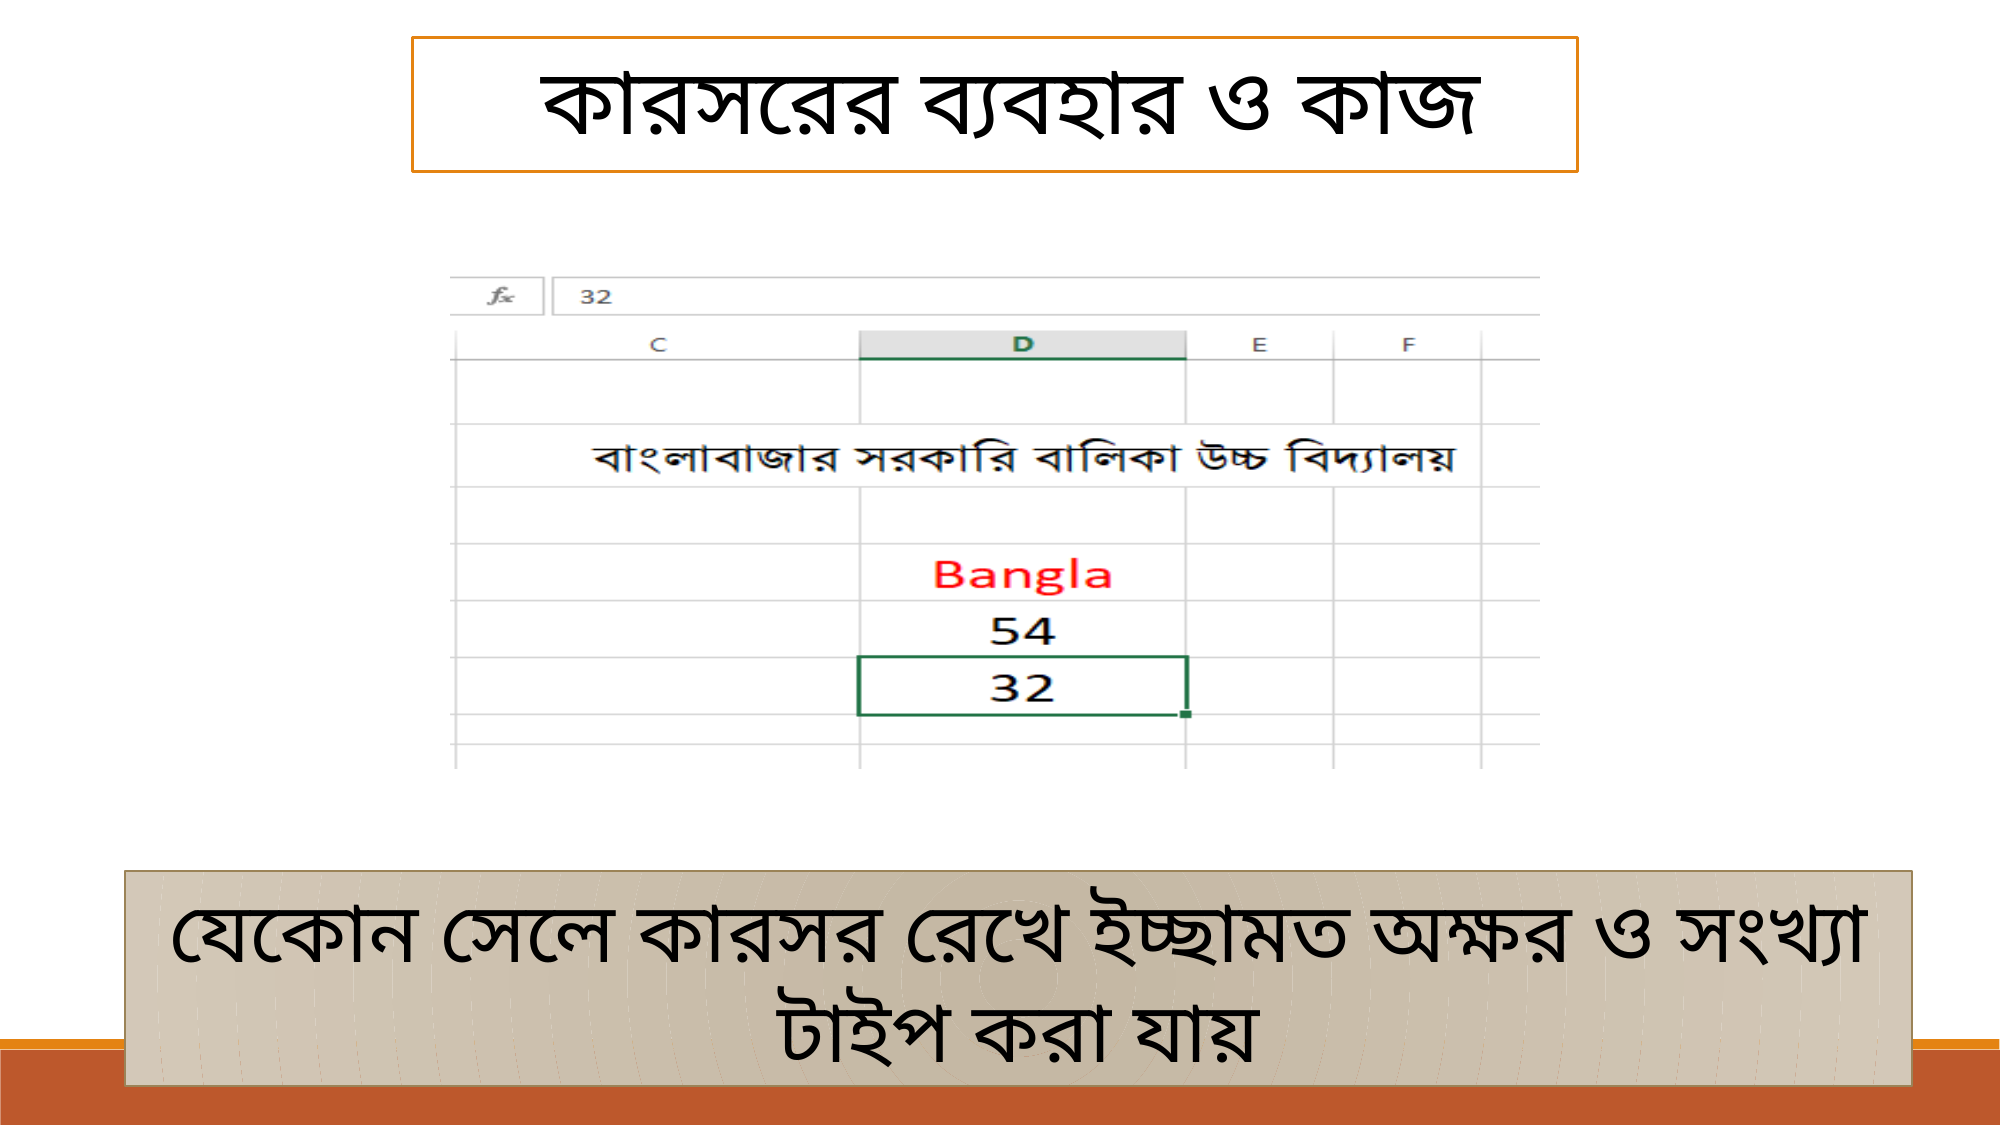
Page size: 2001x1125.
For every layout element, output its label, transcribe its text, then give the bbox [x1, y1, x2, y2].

text_box কারসরের ব্যবহার ও কাজ [411, 36, 1579, 173]
text_box যেকোন সেলে কারসর রেখে ইচ্ছামত অক্ষর ও সংখ্যা টাইপ করা যায় [124, 870, 1913, 1087]
picture [449, 265, 1541, 769]
